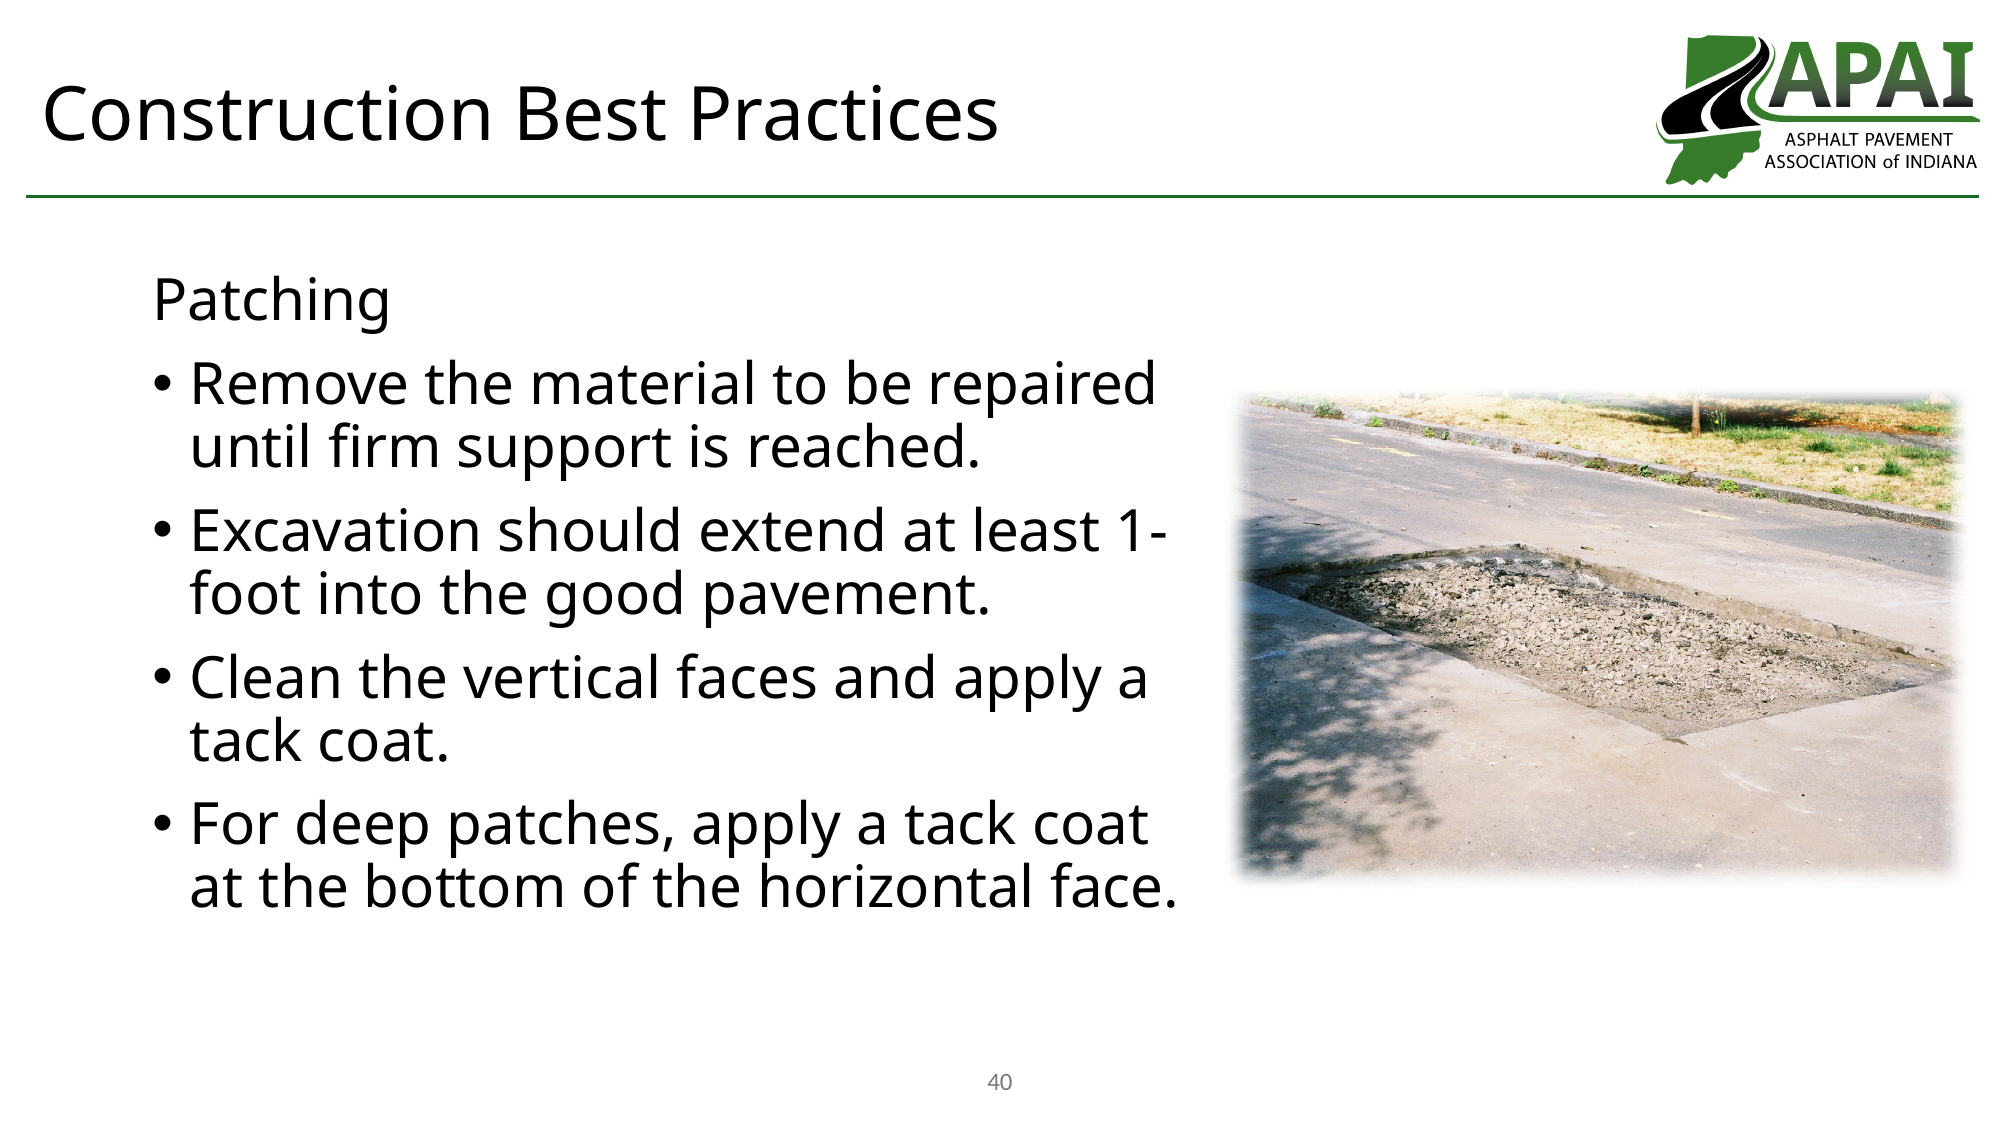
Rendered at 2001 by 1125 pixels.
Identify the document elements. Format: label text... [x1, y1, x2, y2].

picture [1656, 31, 1980, 59]
title Construction Best Practices [26, 59, 1980, 174]
picture [1224, 385, 1972, 891]
list Patching Remove the material to be repaired until firm support is reached. Excavation should extend at least 1-foot into the good pavement. Clean the vertical faces and apply a tack coat. For deep patches, apply a tack coat at the bottom of the horizontal face. [137, 262, 1225, 1014]
slide_number 40 [774, 1050, 1225, 1111]
picture [1656, 174, 1980, 185]
